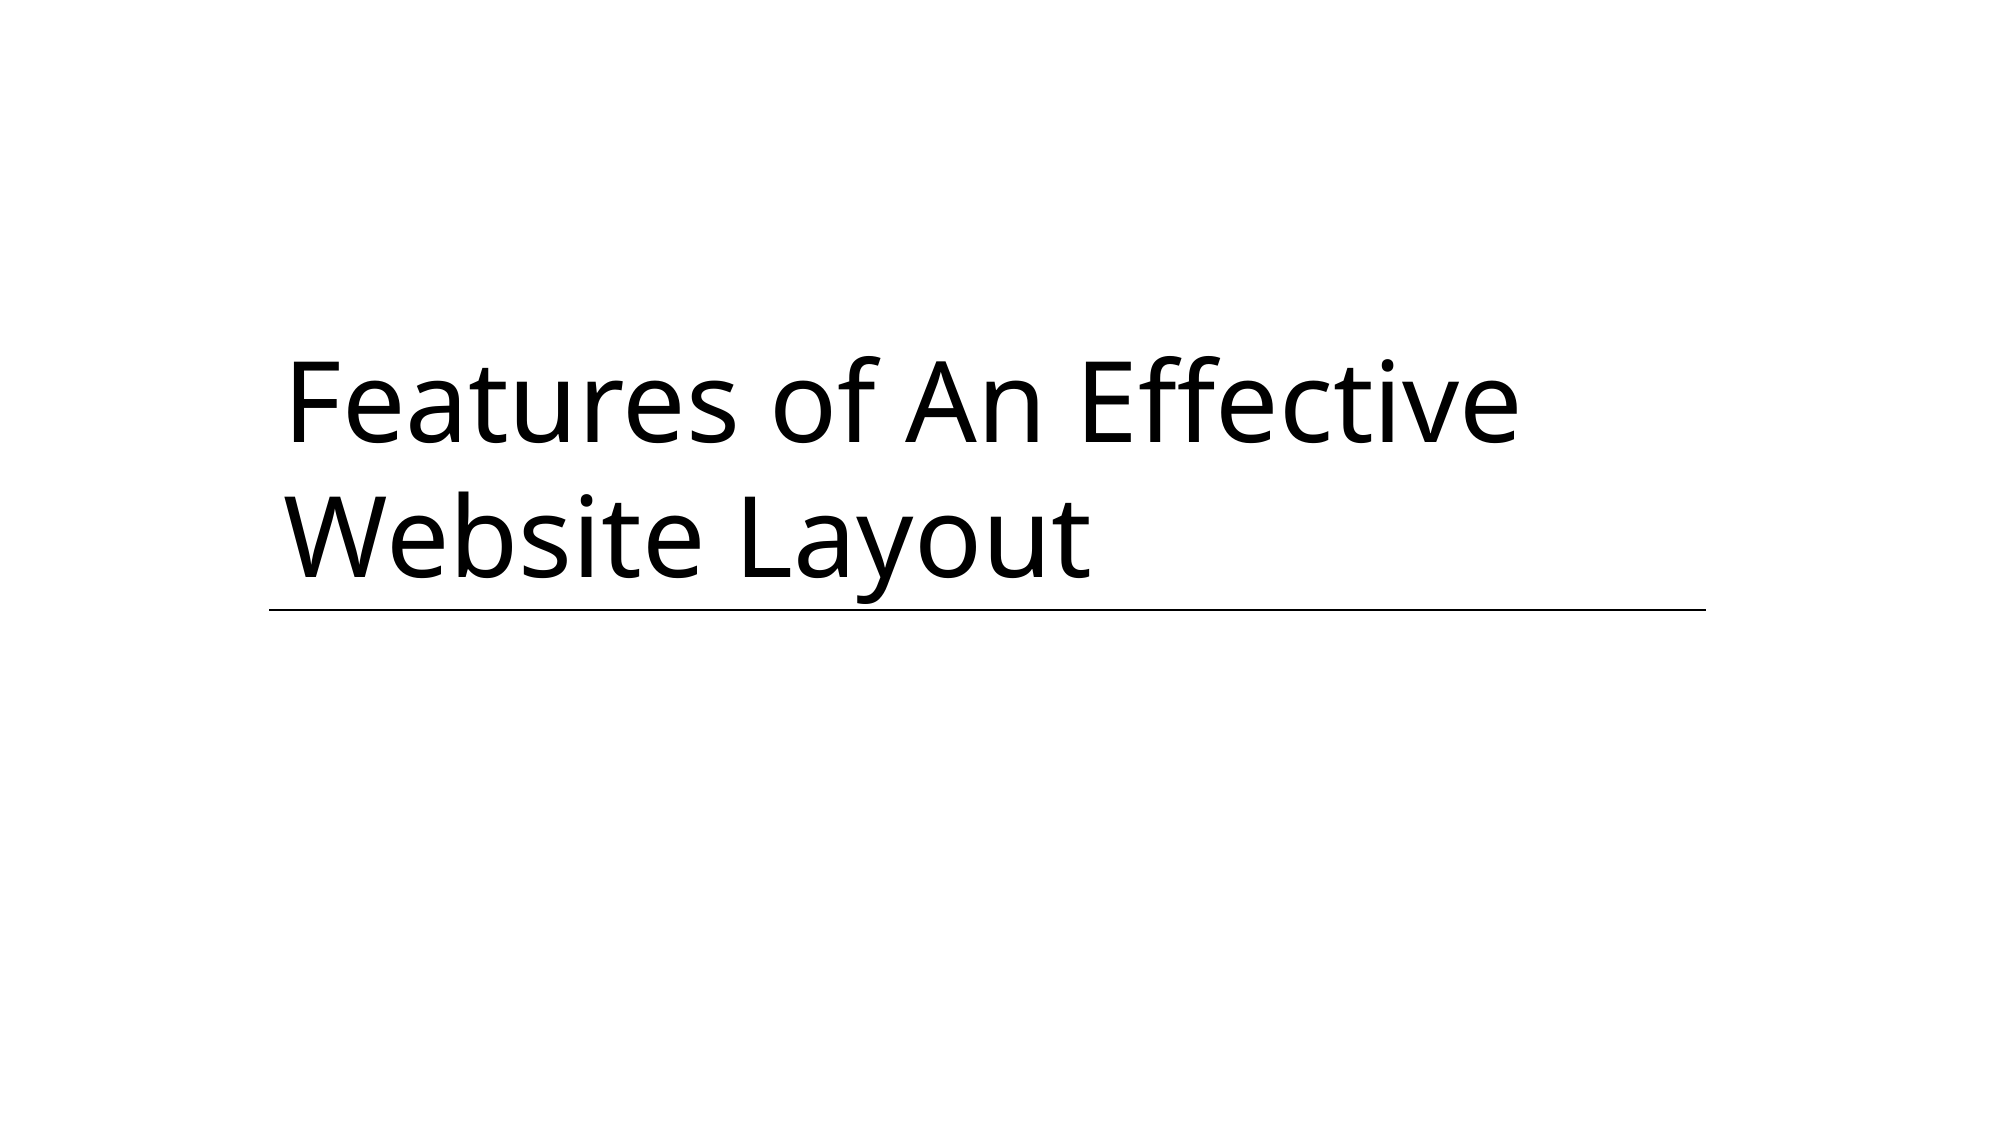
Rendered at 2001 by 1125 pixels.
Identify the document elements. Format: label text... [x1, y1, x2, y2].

text_box Features of An Effective Website Layout [268, 322, 1686, 608]
